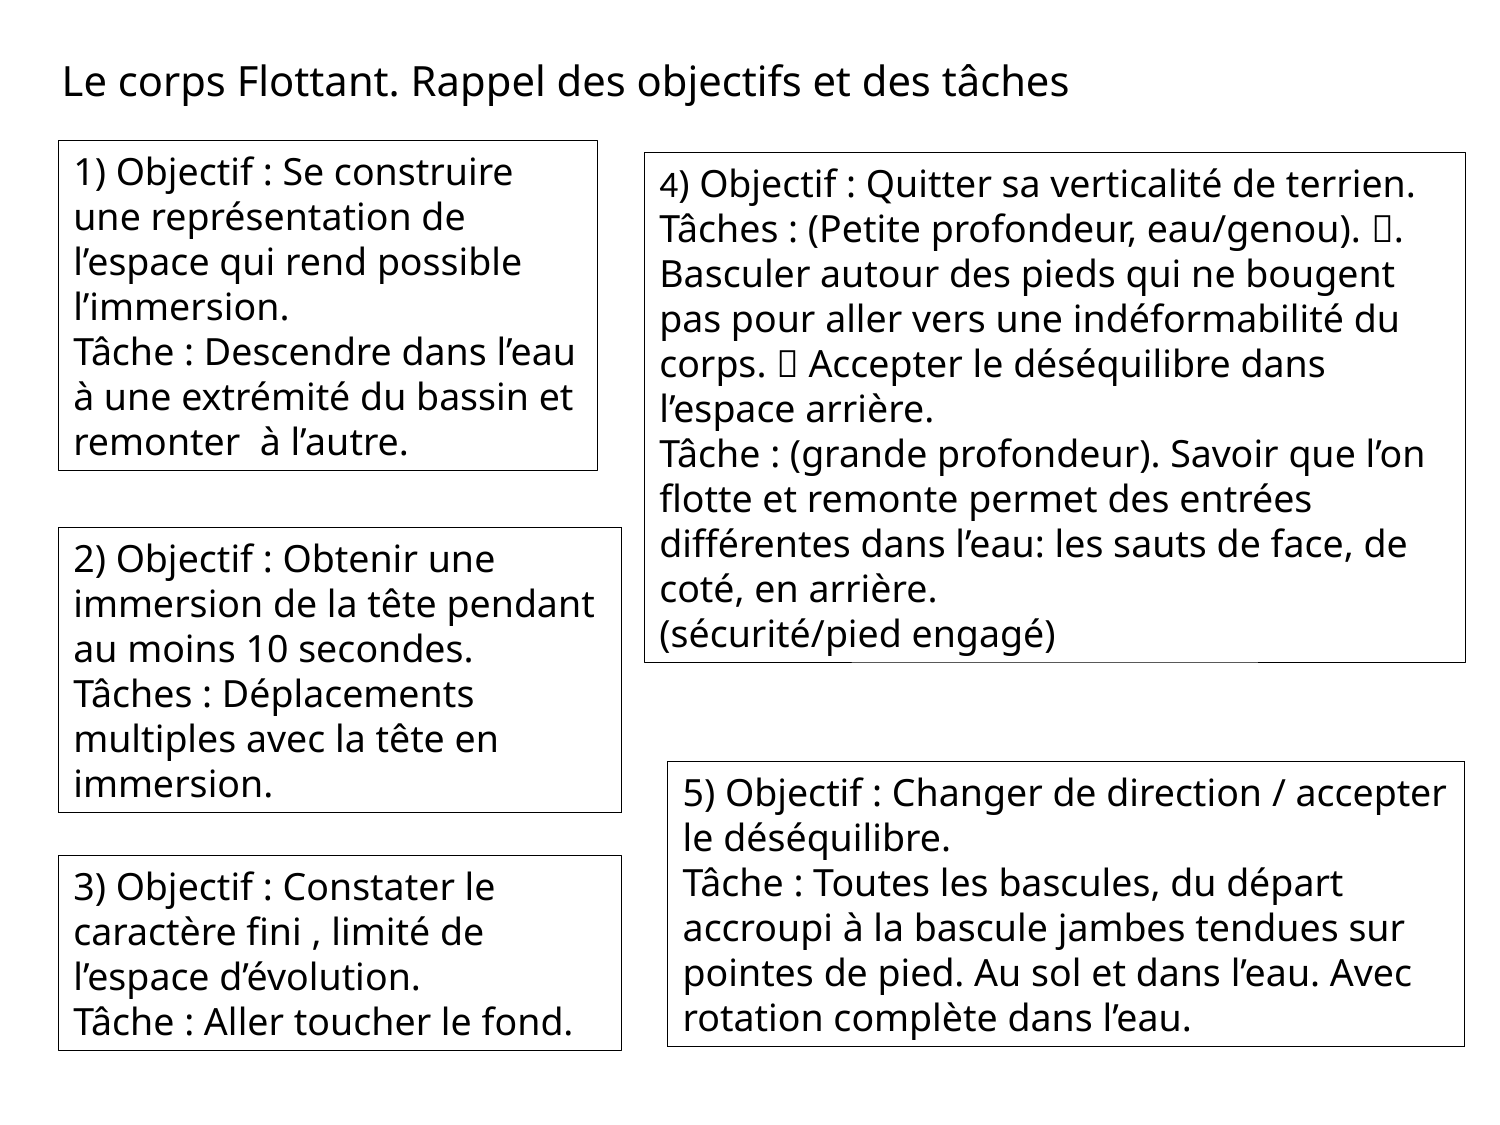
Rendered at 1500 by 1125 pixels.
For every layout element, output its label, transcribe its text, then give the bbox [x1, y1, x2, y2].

text_box Le corps Flottant. Rappel des objectifs et des tâches [46, 46, 1184, 112]
text_box 4) Objectif : Quitter sa verticalité de terrien. Tâches : (Petite profondeur, eau/genou). . Basculer autour des pieds qui ne bougent pas pour aller vers une indéformabilité du corps.  Accepter le déséquilibre dans l’espace arrière. Tâche : (grande profondeur). Savoir que l’on flotte et remonte permet des entrées différentes dans l’eau: les sauts de face, de coté, en arrière. (sécurité/pied engagé) [644, 152, 1465, 663]
text_box 2) Objectif : Obtenir une immersion de la tête pendant au moins 10 secondes. Tâches : Déplacements multiples avec la tête en immersion. [58, 527, 622, 813]
text_box 5) Objectif : Changer de direction / accepter le déséquilibre. Tâche : Toutes les bascules, du départ accroupi à la bascule jambes tendues sur pointes de pied. Au sol et dans l’eau. Avec rotation complète dans l’eau. [667, 761, 1465, 1047]
text_box 3) Objectif : Constater le caractère fini , limité de l’espace d’évolution. Tâche : Aller toucher le fond. [58, 855, 622, 1051]
text_box 1) Objectif : Se construire une représentation de l’espace qui rend possible l’immersion. Tâche : Descendre dans l’eau à une extrémité du bassin et remonter à l’autre. [58, 140, 598, 471]
